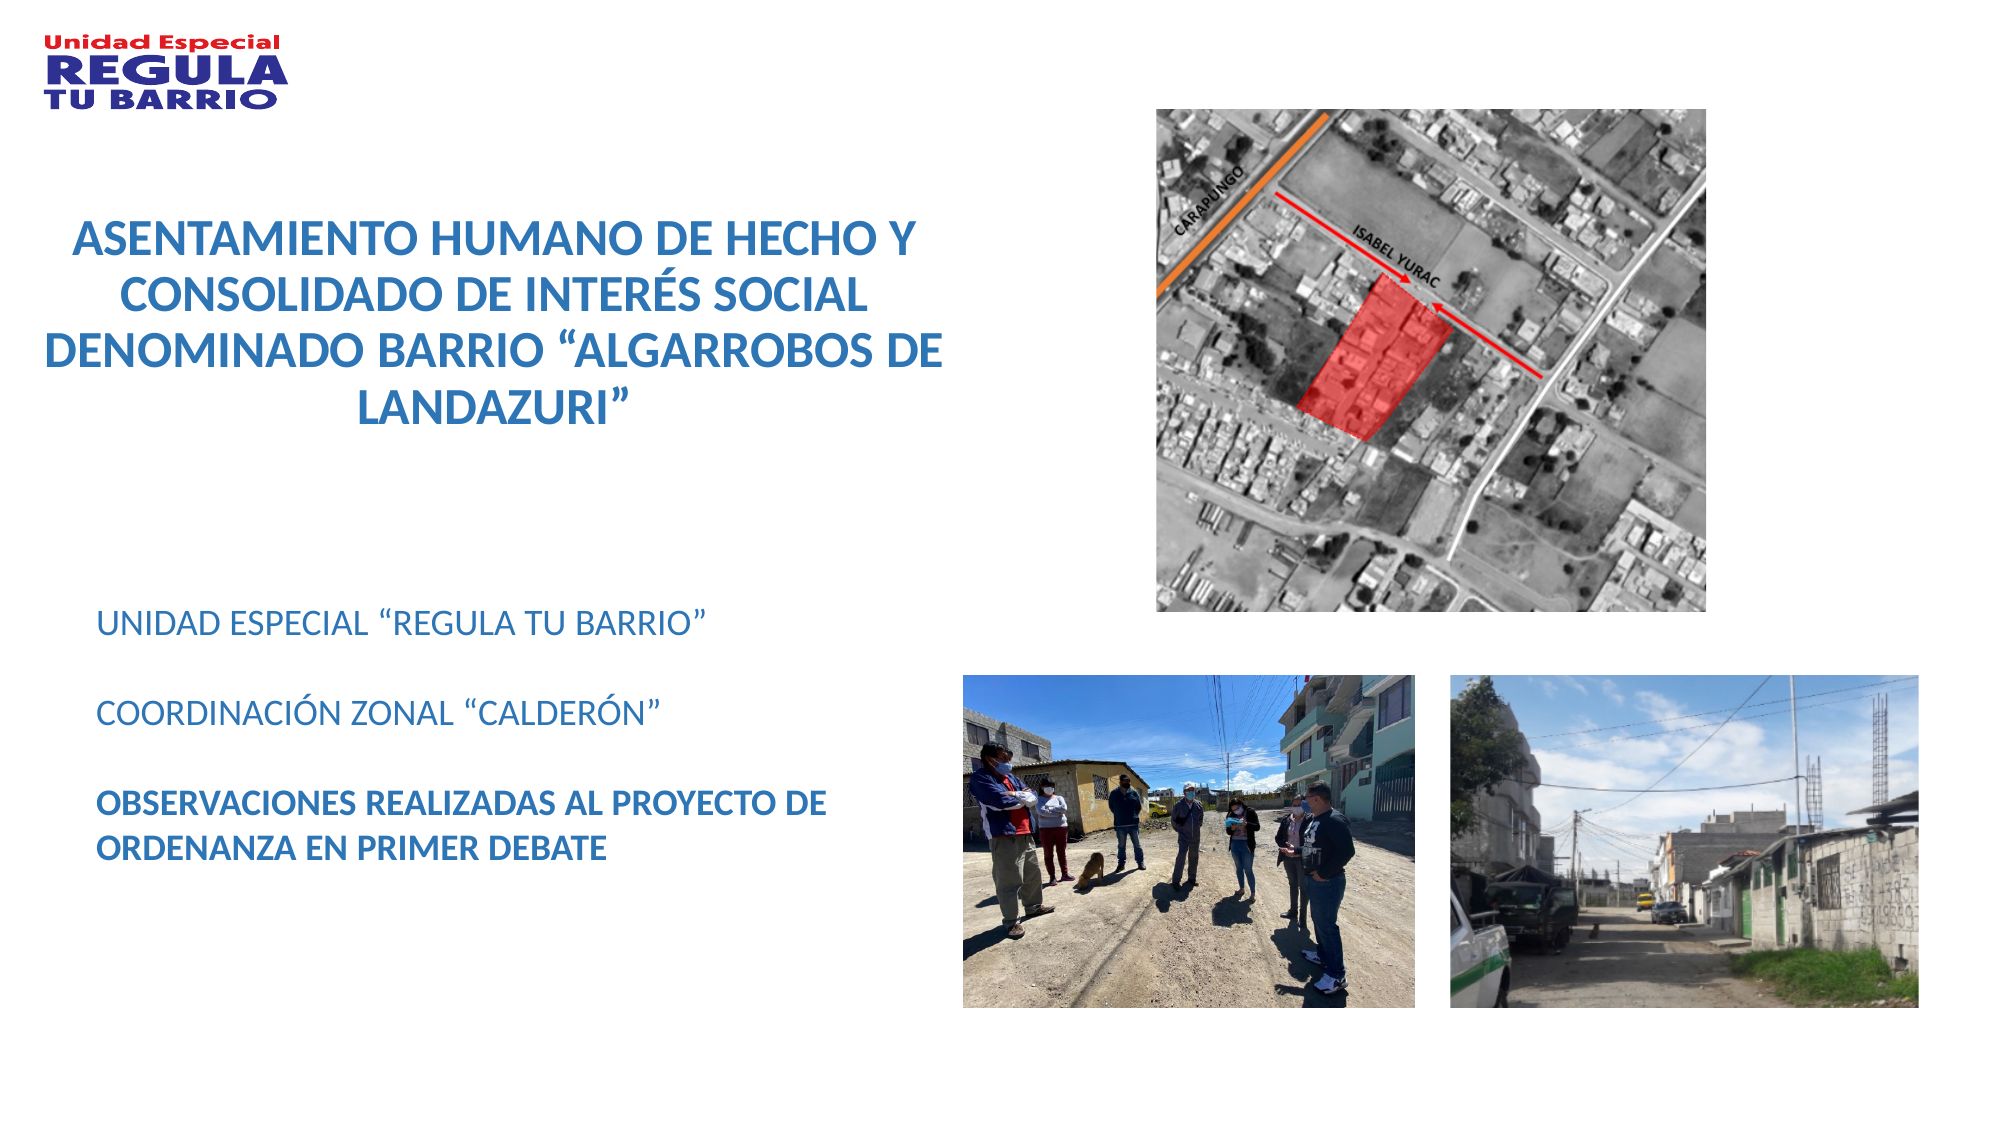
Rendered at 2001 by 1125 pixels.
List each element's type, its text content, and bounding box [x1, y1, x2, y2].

picture [963, 675, 1415, 1008]
picture [43, 34, 289, 110]
title ASENTAMIENTO HUMANO DE HECHO Y CONSOLIDADO DE INTERÉS SOCIAL DENOMINADO BARRIO “ALGARROBOS DE LANDAZURI” [0, 260, 1005, 443]
picture [1156, 109, 1707, 612]
text_box UNIDAD ESPECIAL “REGULA TU BARRIO” COORDINACIÓN ZONAL “CALDERÓN” OBSERVACIONES REALIZADAS AL PROYECTO DE ORDENANZA EN PRIMER DEBATE [81, 590, 1019, 876]
picture [1450, 675, 1919, 1008]
